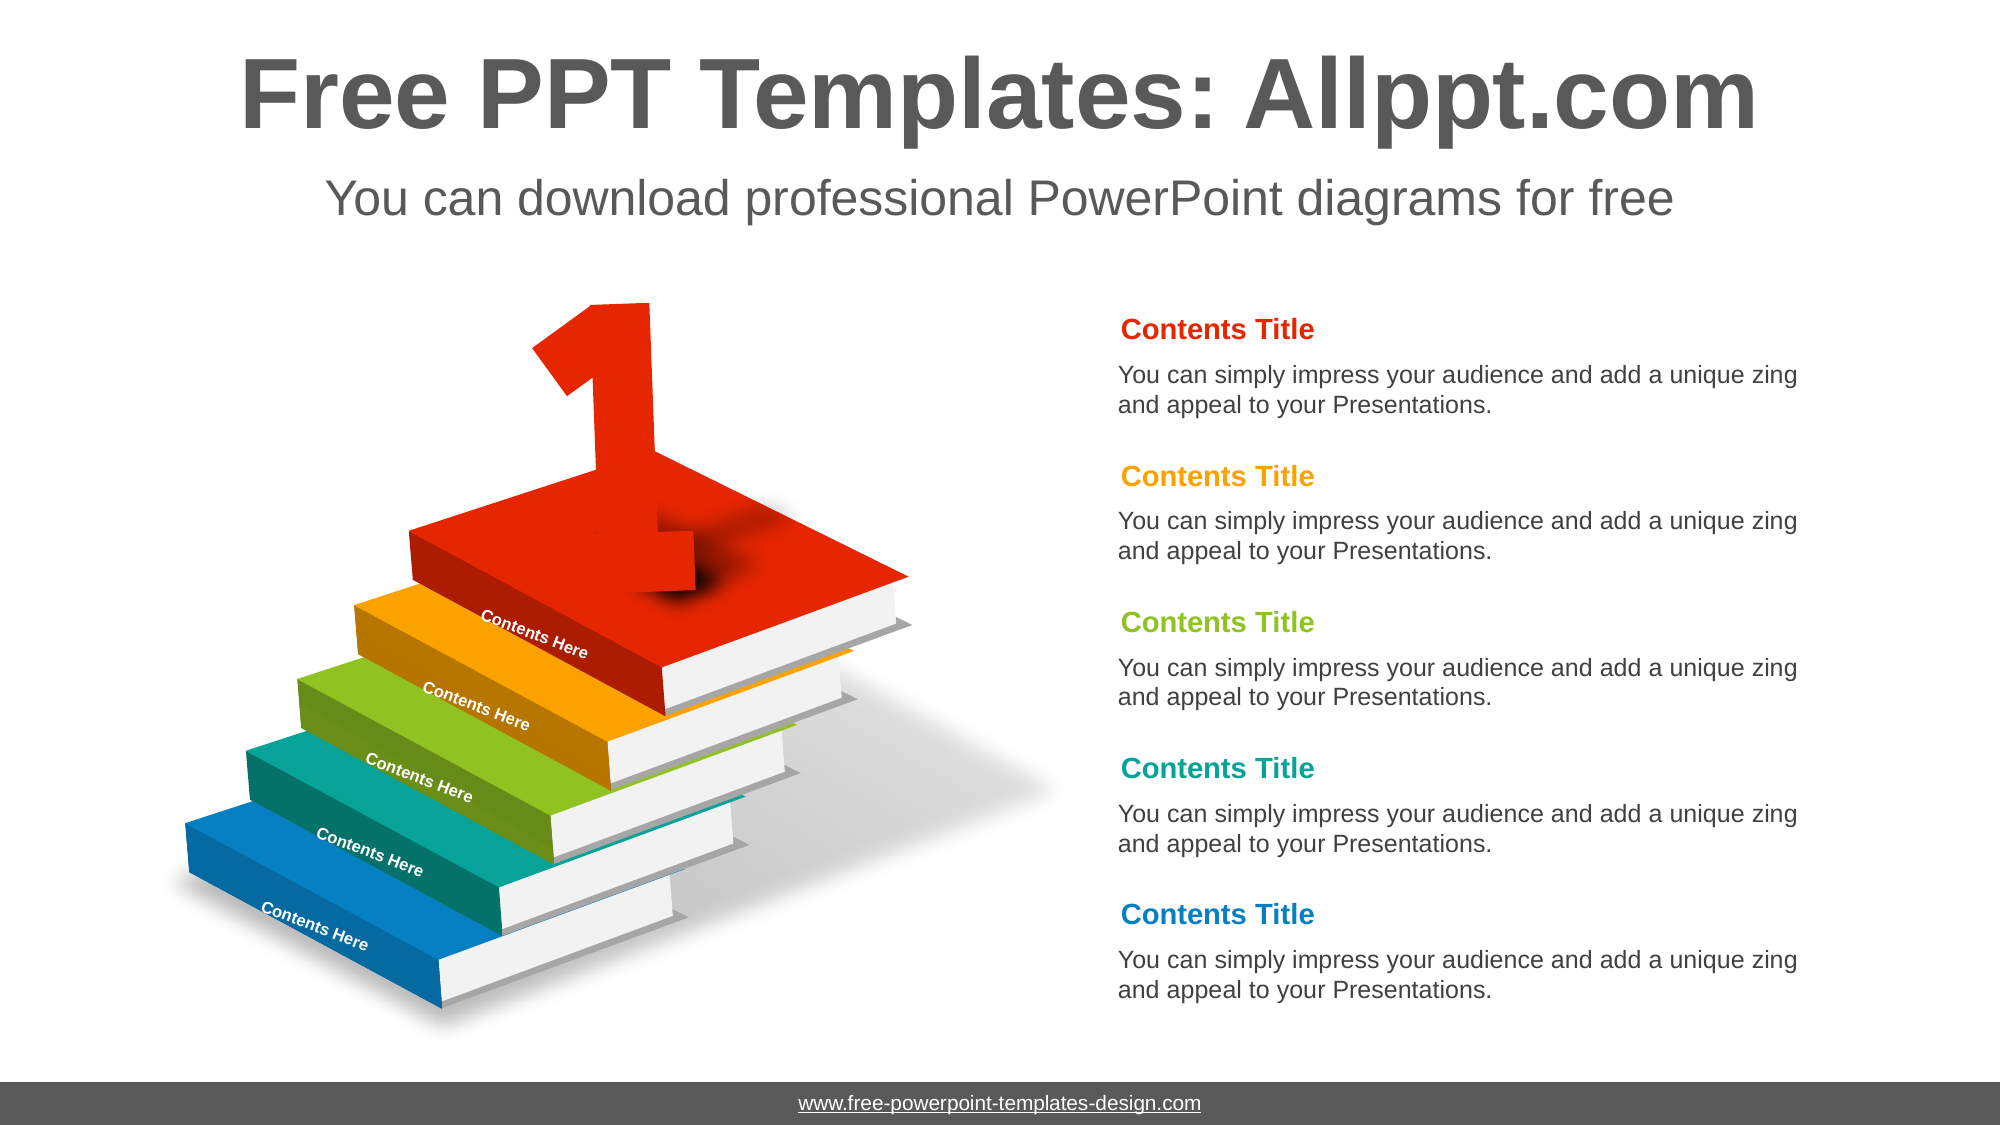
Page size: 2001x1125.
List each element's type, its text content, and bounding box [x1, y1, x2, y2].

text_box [120, 298, 1114, 1039]
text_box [1103, 742, 1863, 866]
text_box www.free-powerpoint-templates-design.com [0, 1082, 2000, 1123]
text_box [1103, 888, 1863, 1012]
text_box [1103, 303, 1863, 427]
title Free PPT Templates: Allppt.com [0, 32, 2000, 161]
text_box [1103, 449, 1863, 574]
list You can download professional PowerPoint diagrams for free [0, 164, 2000, 234]
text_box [1103, 595, 1863, 720]
